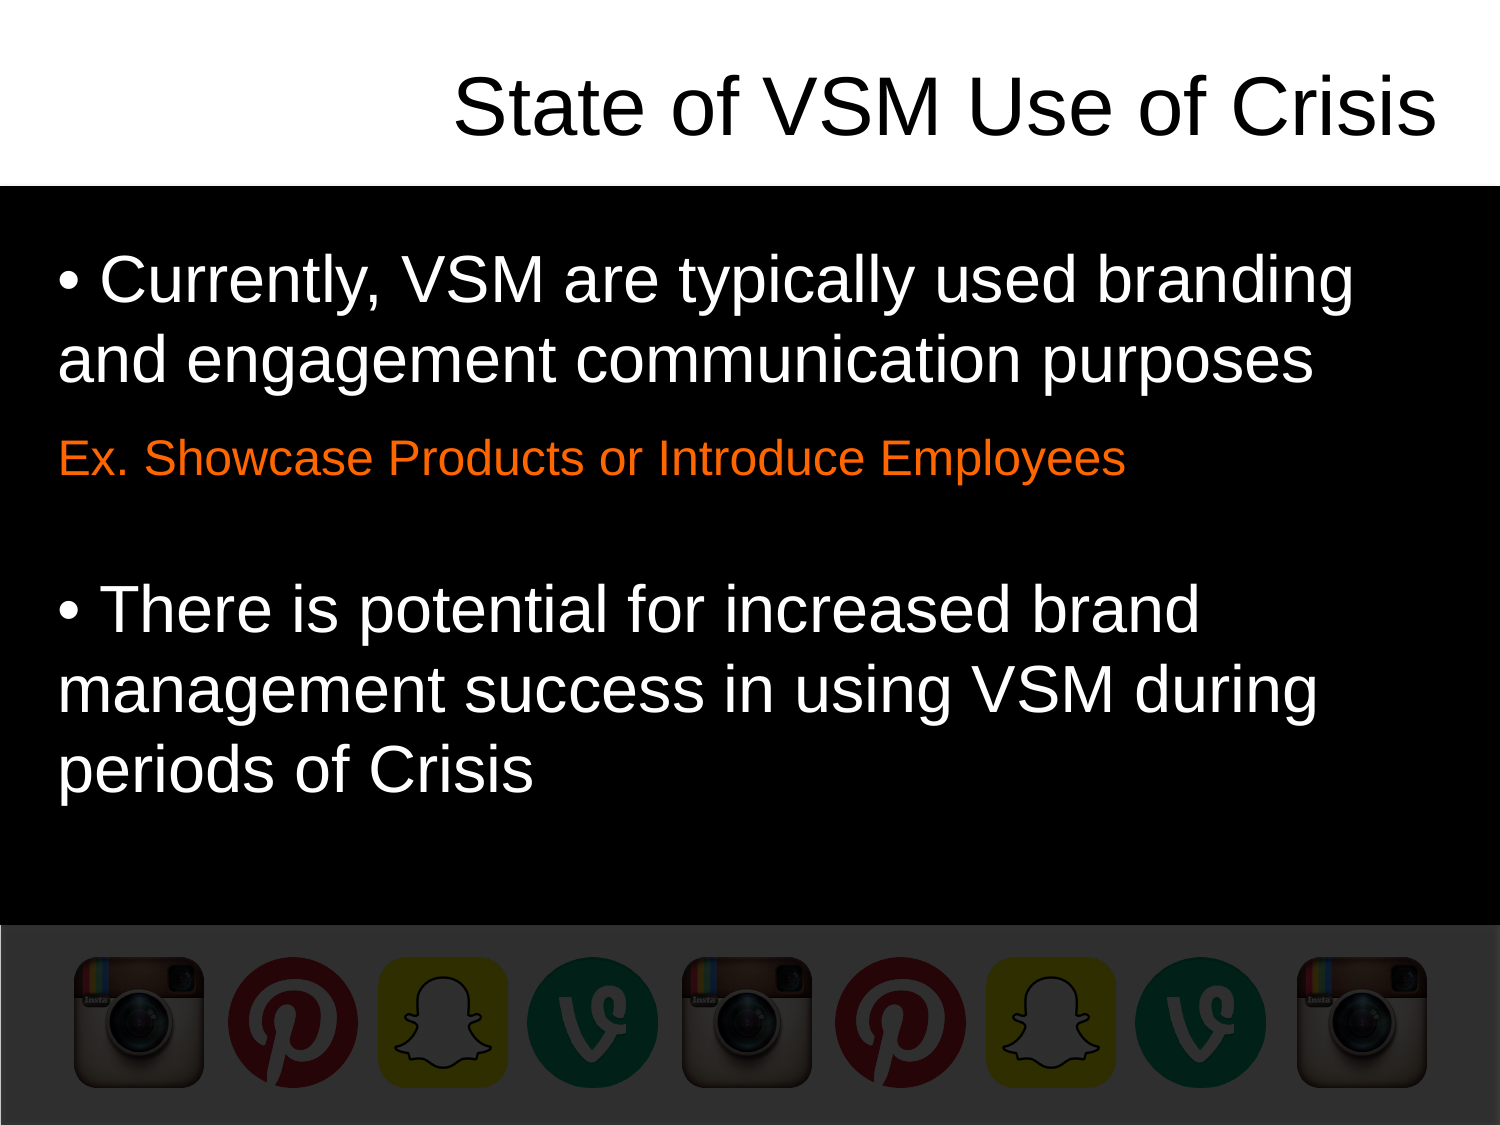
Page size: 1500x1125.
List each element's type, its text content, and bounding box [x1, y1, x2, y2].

text_box [0, 924, 1500, 1125]
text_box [74, 956, 1428, 1088]
text_box [0, 185, 1500, 924]
text_box State of VSM Use of Crisis [138, 44, 1454, 160]
text_box • Currently, VSM are typically used branding and engagement communication purposes Ex. Showcase Products or Introduce Employees • There is potential for increased brand management success in using VSM during periods of Crisis [42, 228, 1454, 813]
